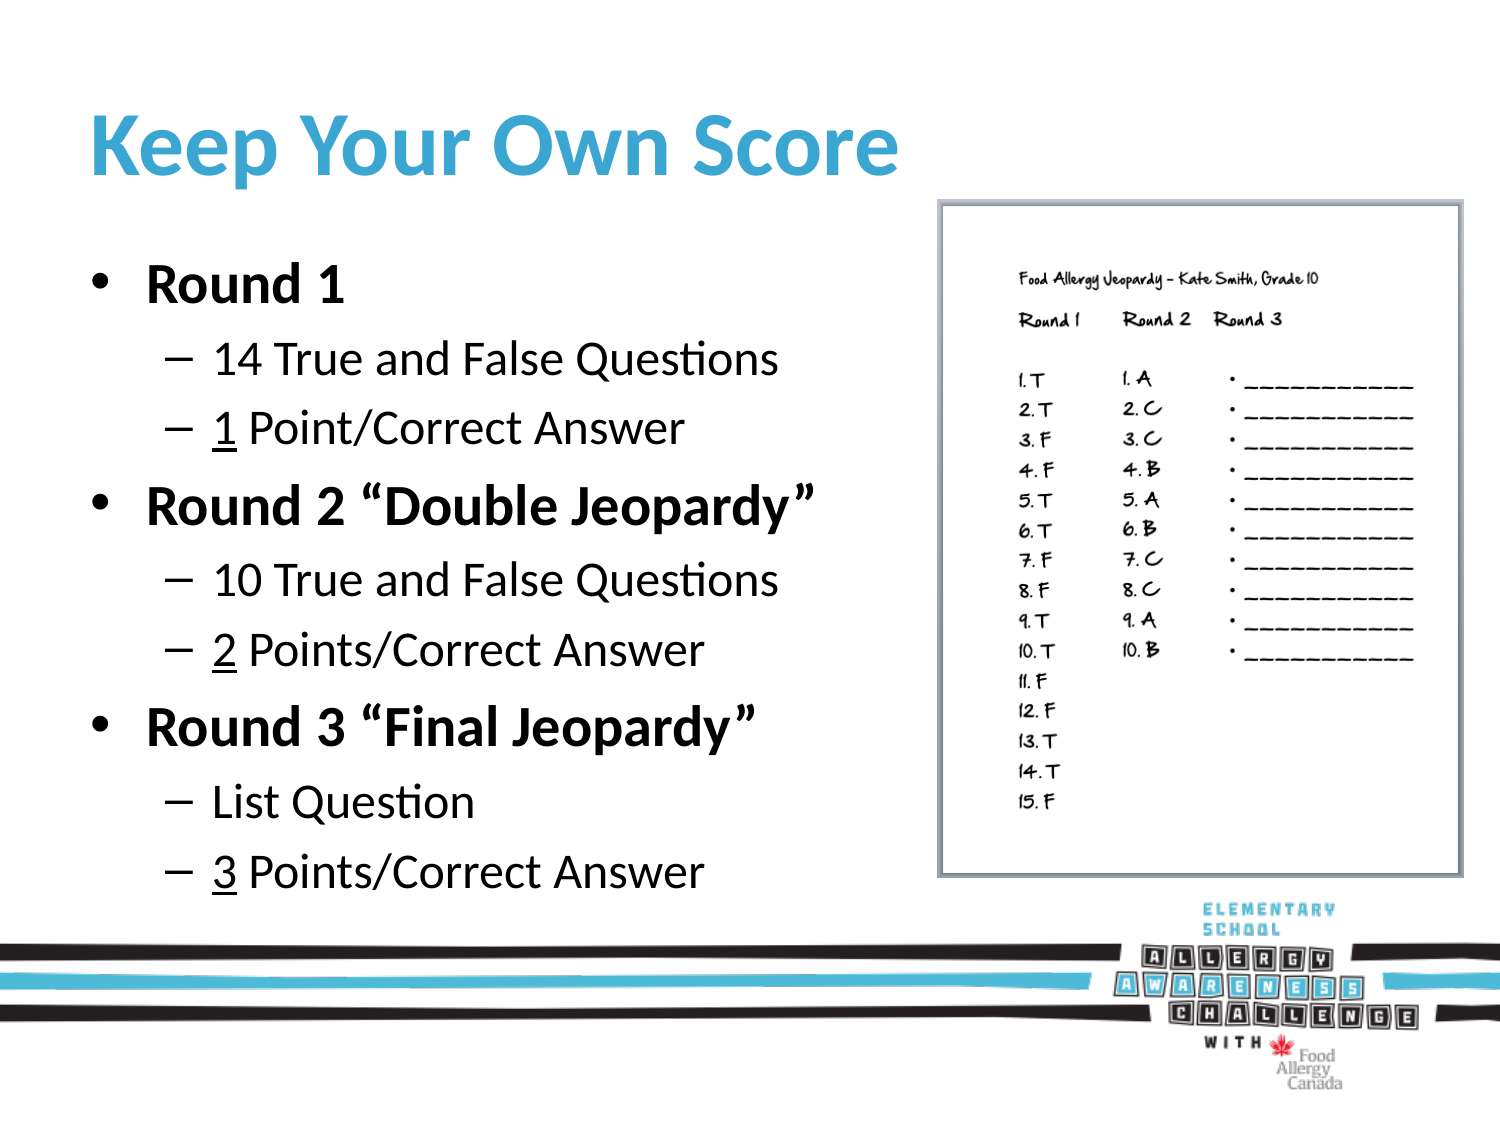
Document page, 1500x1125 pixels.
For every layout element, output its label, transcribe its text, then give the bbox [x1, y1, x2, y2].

list Round 1 14 True and False Questions 1 Point/Correct Answer Round 2 “Double Jeopardy” 10 True and False Questions 2 Points/Correct Answer Round 3 “Final Jeopardy” List Question 3 Points/Correct Answer [75, 237, 850, 980]
title Keep Your Own Score [75, 45, 1425, 233]
picture [937, 199, 1465, 879]
